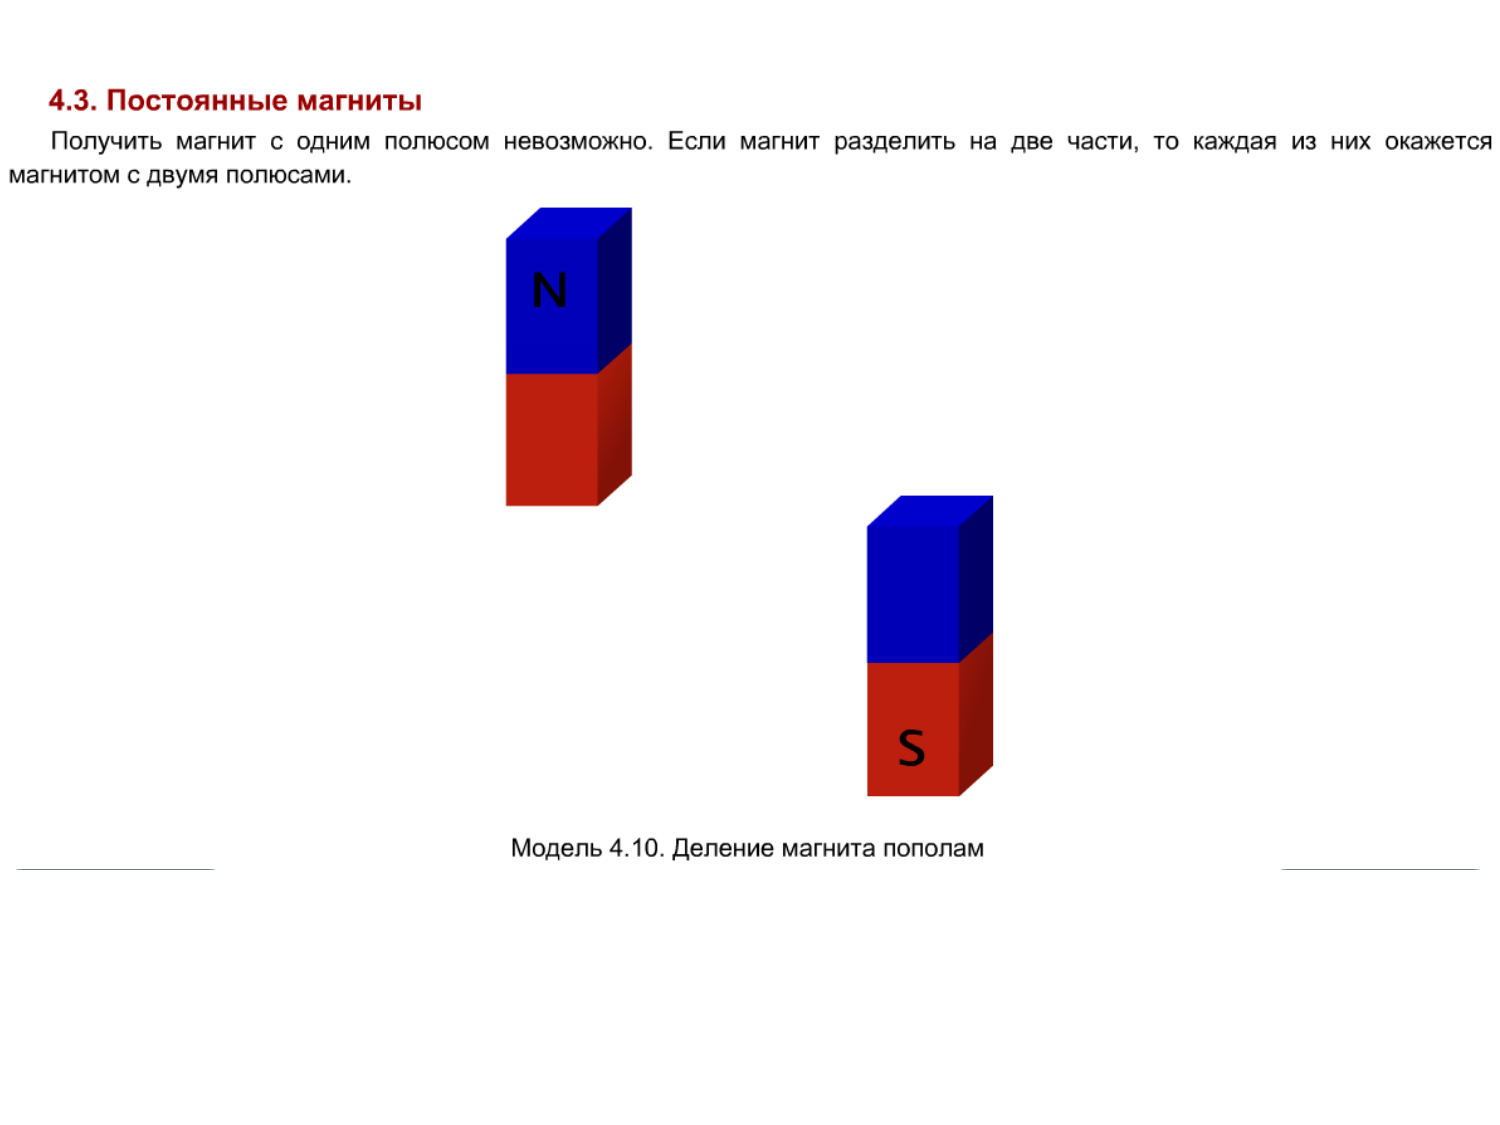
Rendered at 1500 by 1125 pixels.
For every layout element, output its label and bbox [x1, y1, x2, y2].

picture [0, 77, 1500, 870]
